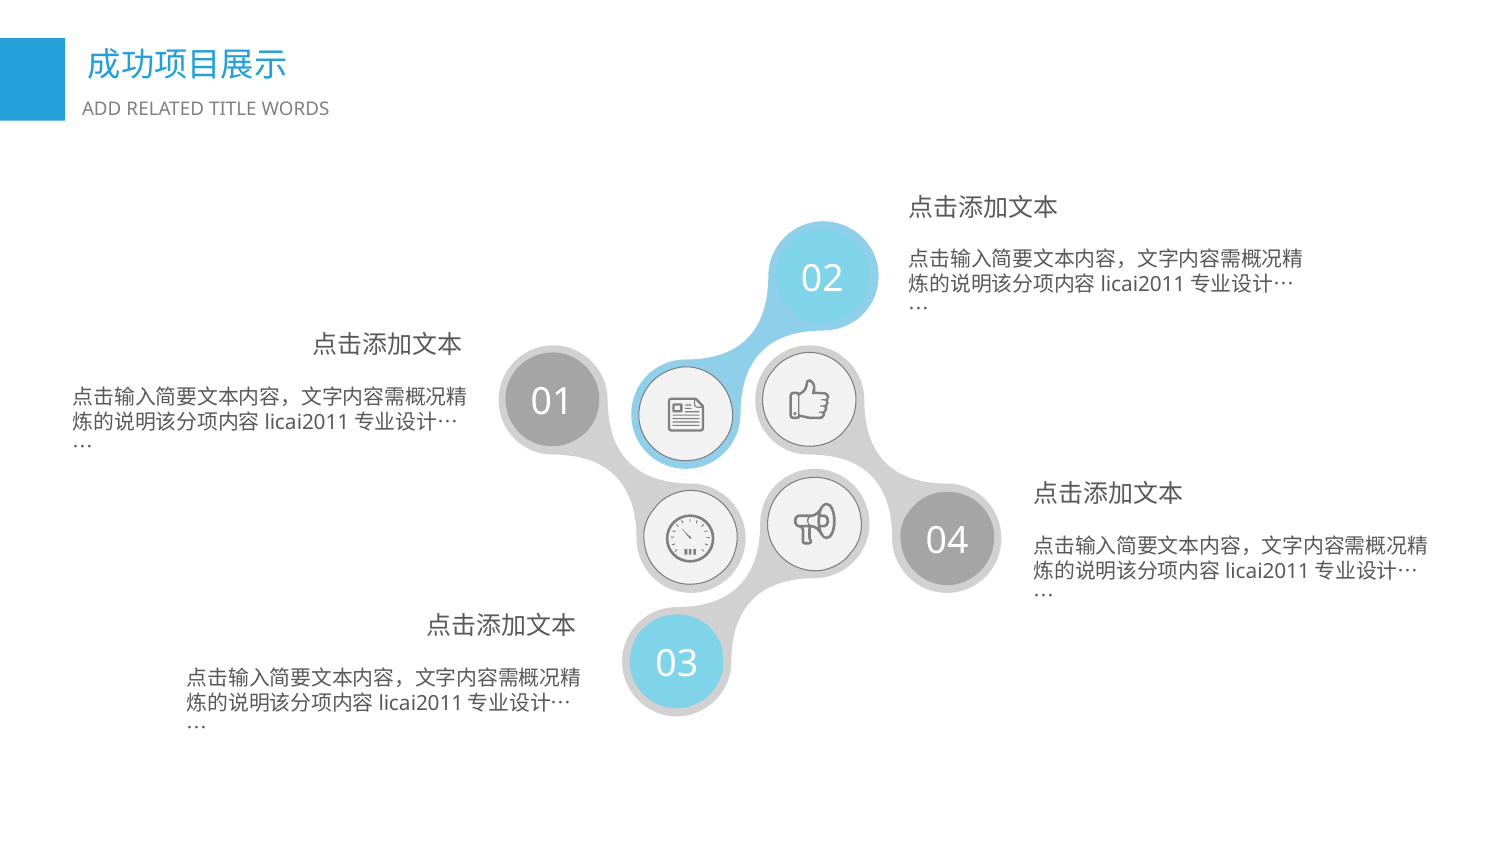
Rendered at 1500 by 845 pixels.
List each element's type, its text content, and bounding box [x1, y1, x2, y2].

text_box [765, 475, 864, 573]
text_box [498, 345, 746, 593]
text_box 点击添加文本 [222, 322, 465, 366]
text_box 点击输入简要文本内容，文字内容需概况精炼的说明该分项内容licai2011专业设计…… [72, 383, 473, 459]
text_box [789, 378, 830, 420]
text_box [641, 488, 740, 587]
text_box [667, 397, 705, 432]
text_box [622, 468, 870, 717]
text_box [631, 221, 879, 469]
text_box 03 [627, 612, 726, 711]
text_box 点击输入简要文本内容，文字内容需概况精炼的说明该分项内容licai2011专业设计…… [186, 664, 587, 740]
text_box 04 [898, 489, 997, 588]
text_box [793, 502, 836, 545]
text_box 点击输入简要文本内容，文字内容需概况精炼的说明该分项内容licai2011专业设计…… [909, 245, 1309, 321]
text_box 01 [503, 350, 602, 449]
text_box [636, 364, 735, 463]
text_box 点击添加文本 [907, 184, 1150, 228]
text_box 点击添加文本 [1031, 471, 1274, 515]
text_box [665, 514, 715, 563]
text_box [760, 350, 859, 449]
text_box [755, 345, 1002, 593]
text_box 02 [773, 227, 872, 326]
text_box 点击添加文本 [336, 602, 579, 647]
text_box 点击输入简要文本内容，文字内容需概况精炼的说明该分项内容licai2011专业设计…… [1033, 532, 1433, 608]
